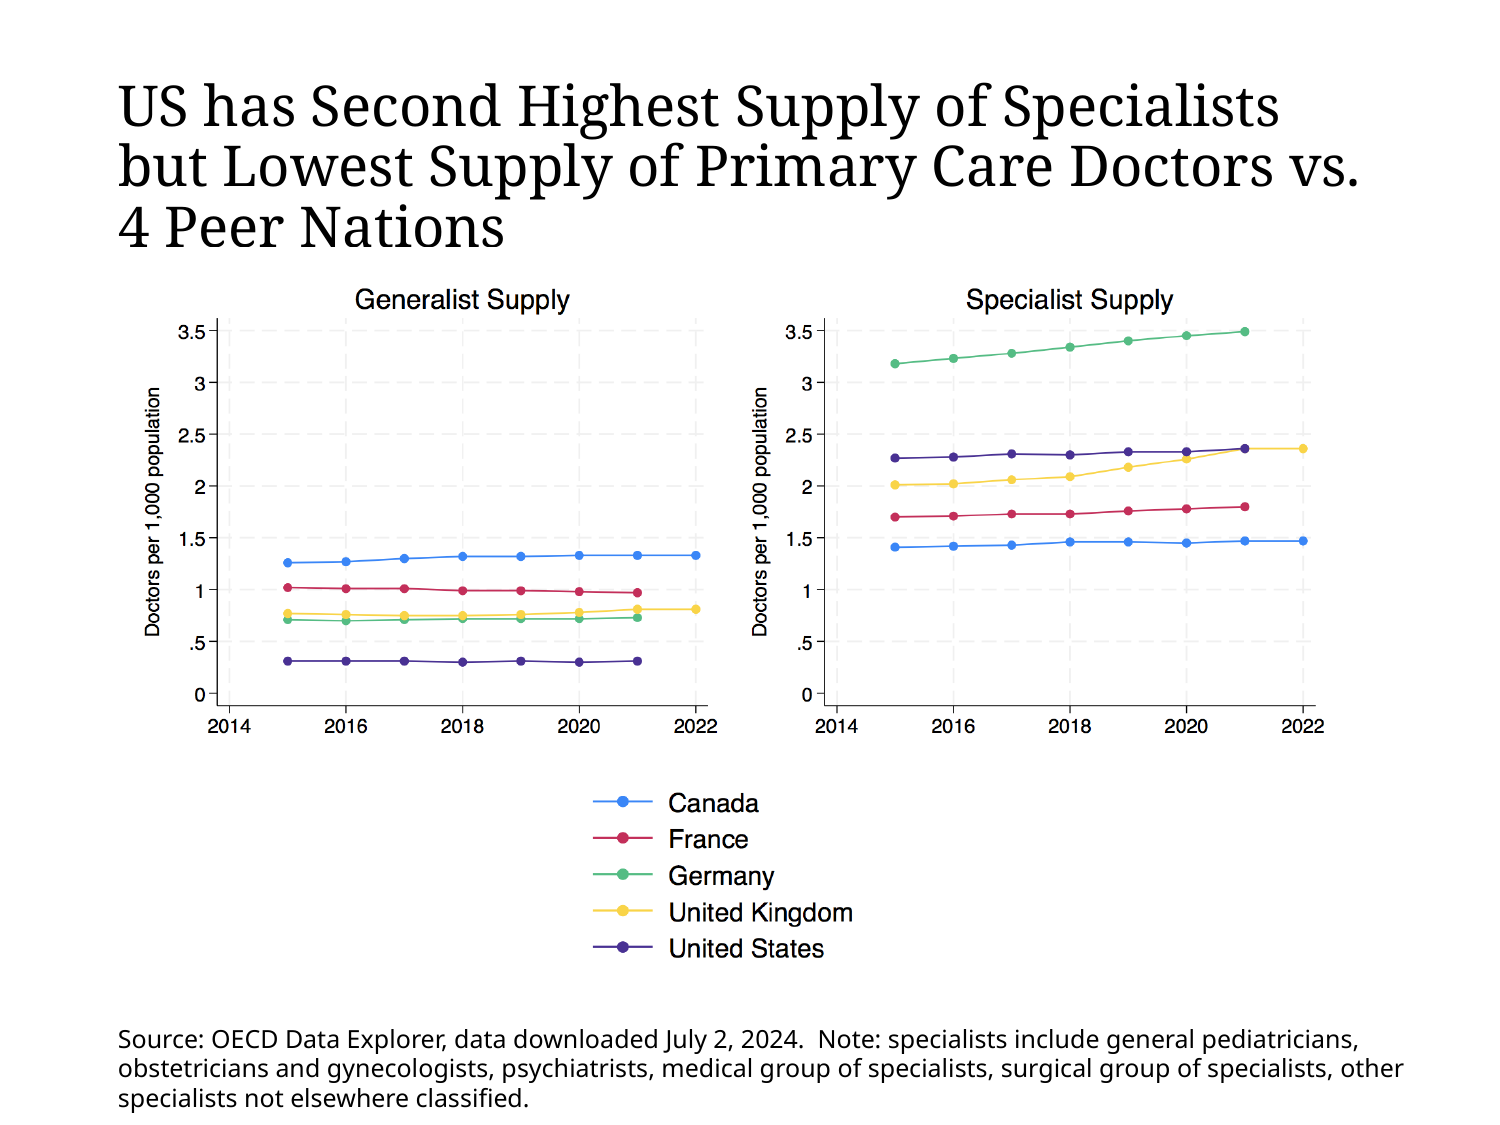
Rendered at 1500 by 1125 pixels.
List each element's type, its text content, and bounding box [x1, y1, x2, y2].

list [102, 247, 1353, 998]
title US has Second Highest Supply of Specialists but Lowest Supply of Primary Care Doctors vs. 4 Peer Nations [103, 59, 1397, 278]
text_box Source: OECD Data Explorer, data downloaded July 2, 2024. Note: specialists include general pediatricians, obstetricians and gynecologists, psychiatrists, medical group of specialists, surgical group of specialists, other specialists not elsewhere classified. [103, 1015, 1453, 1121]
